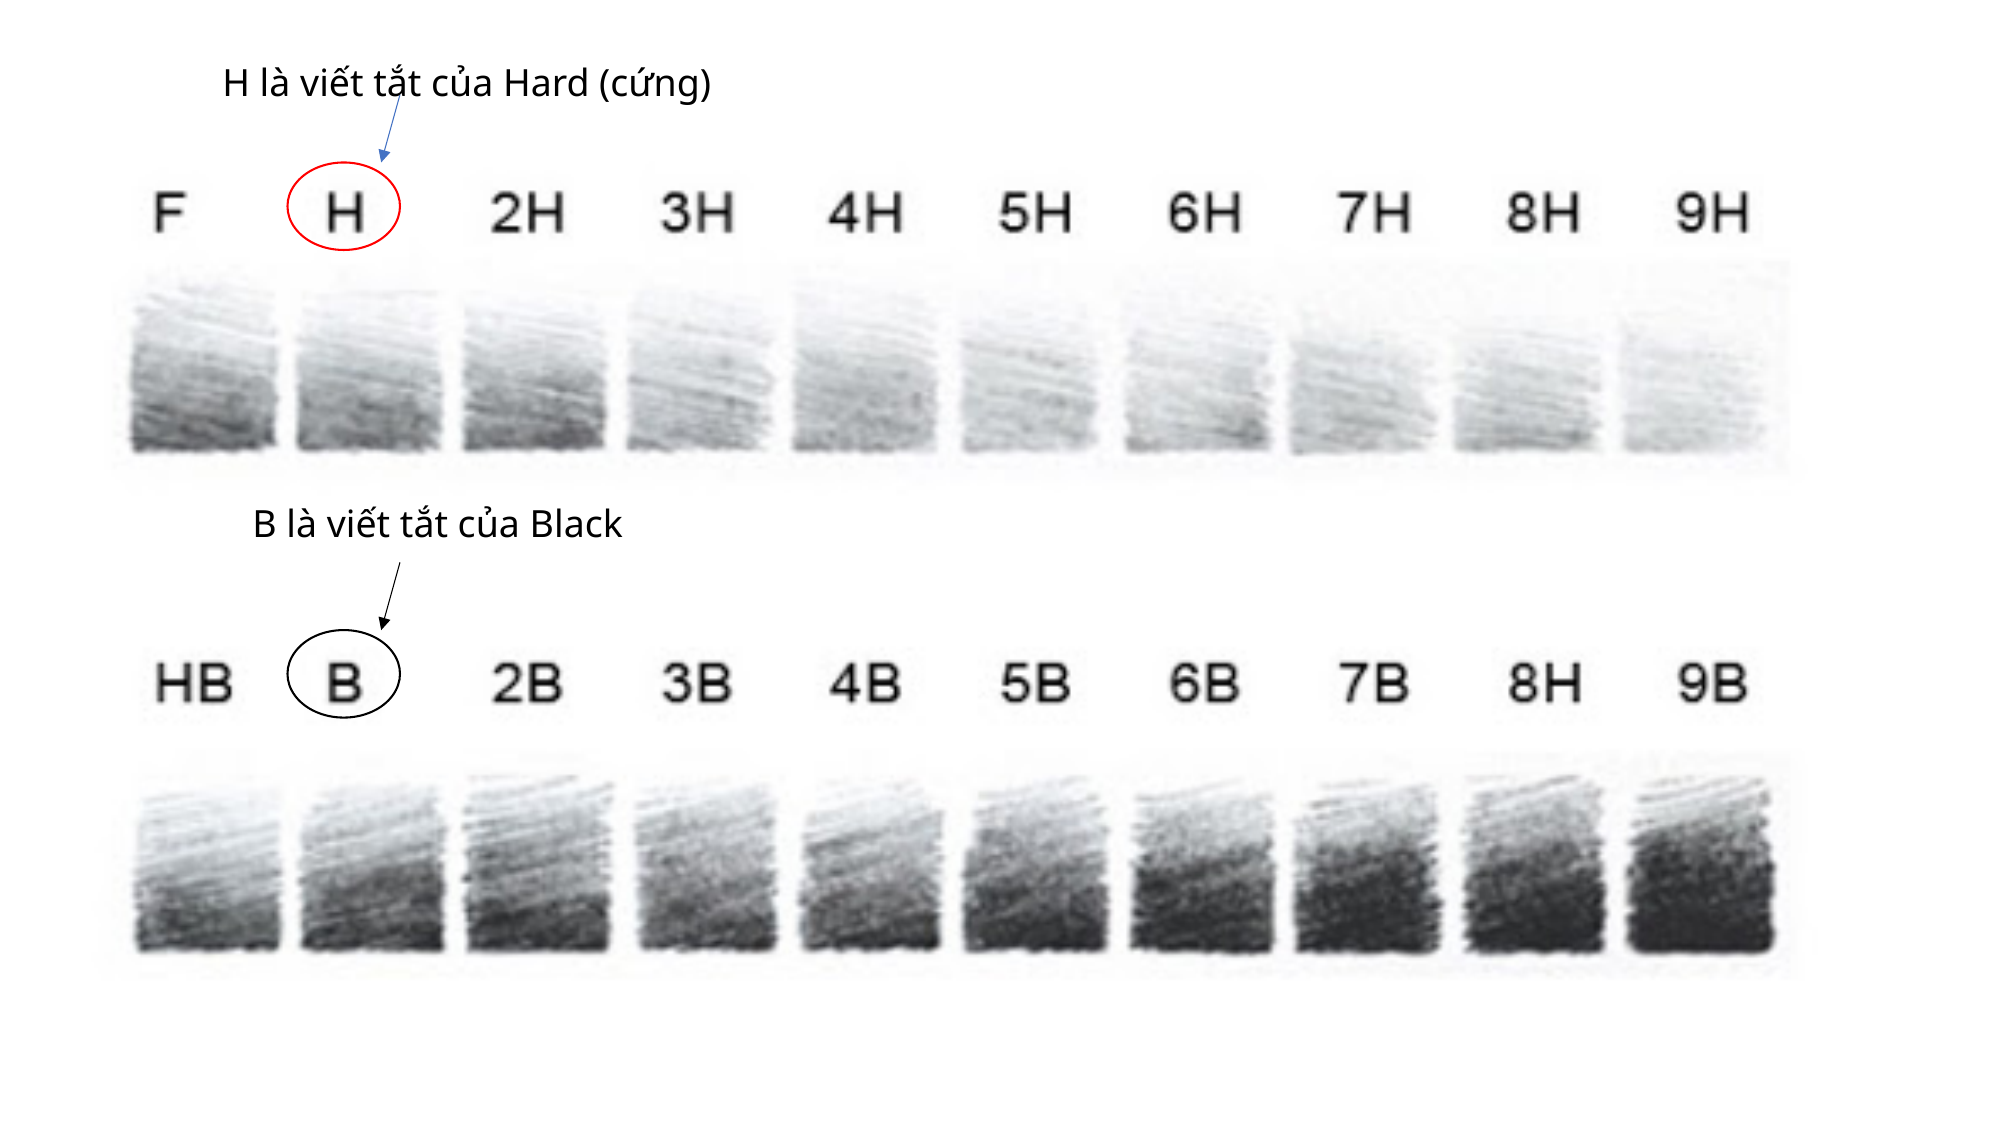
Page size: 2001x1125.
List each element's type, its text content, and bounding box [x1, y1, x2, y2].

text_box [381, 562, 400, 631]
text_box H là viết tắt của Hard (cứng) [207, 51, 1208, 87]
picture [87, 87, 1818, 1025]
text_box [381, 94, 400, 163]
